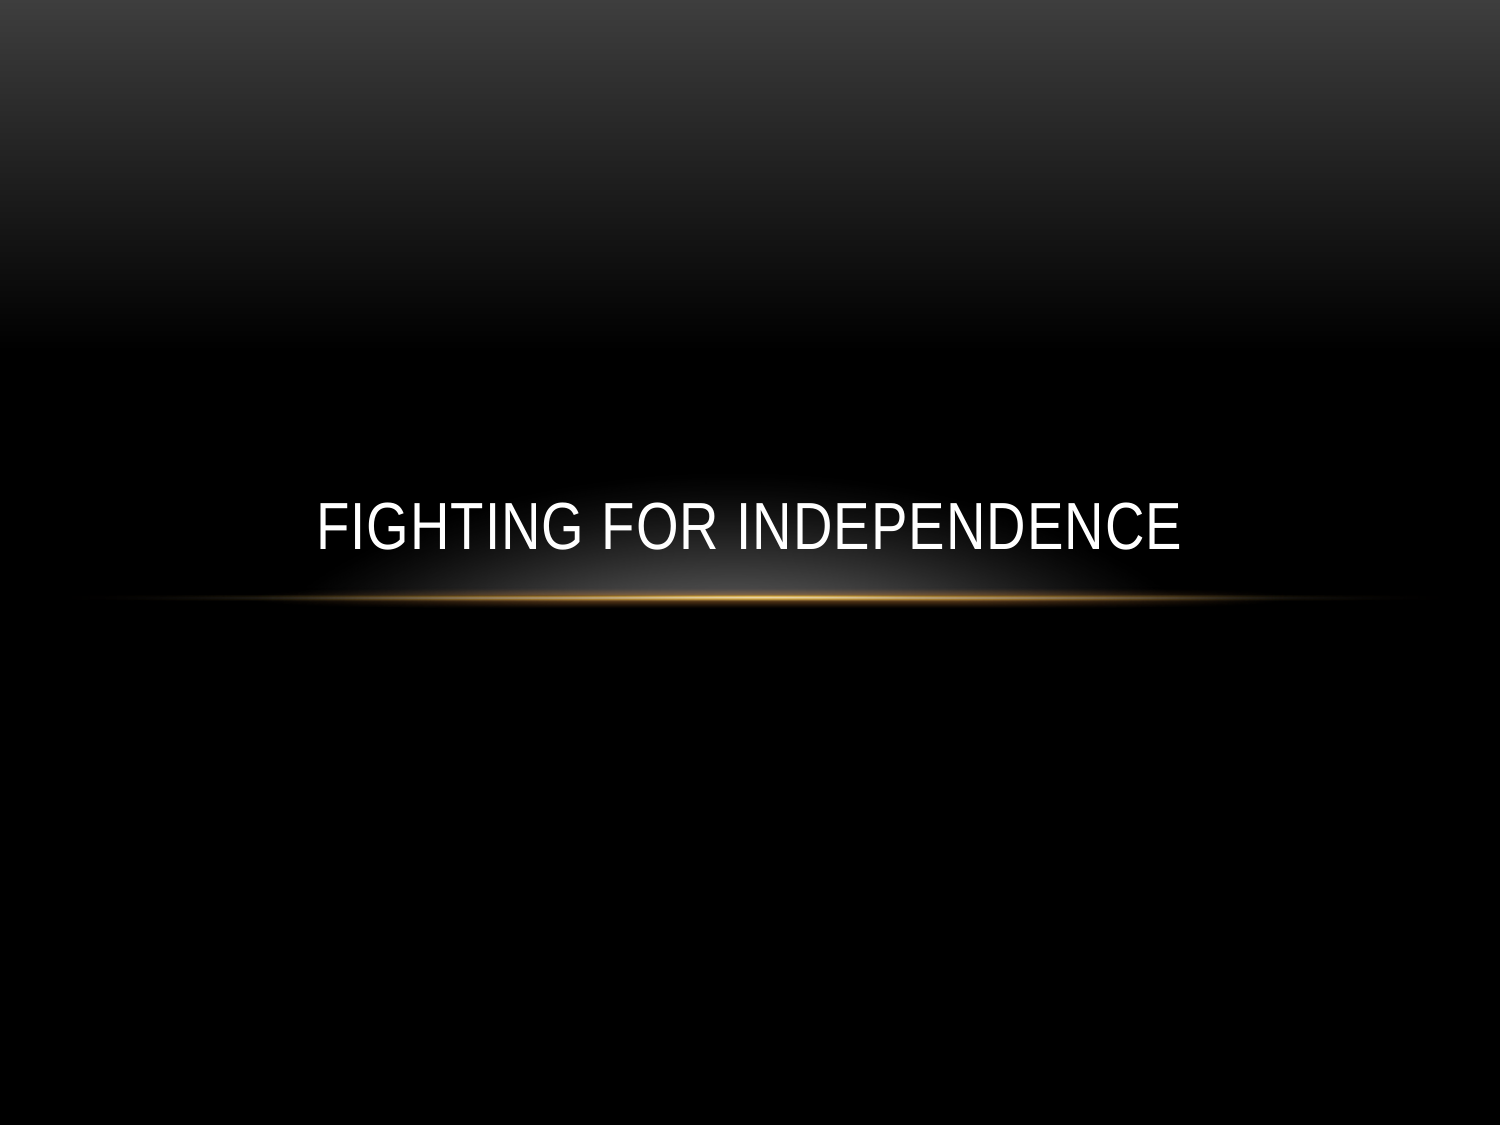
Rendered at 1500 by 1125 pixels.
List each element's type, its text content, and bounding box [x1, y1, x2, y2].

picture [0, 0, 1500, 750]
title Fighting for Independence [112, 329, 1388, 571]
